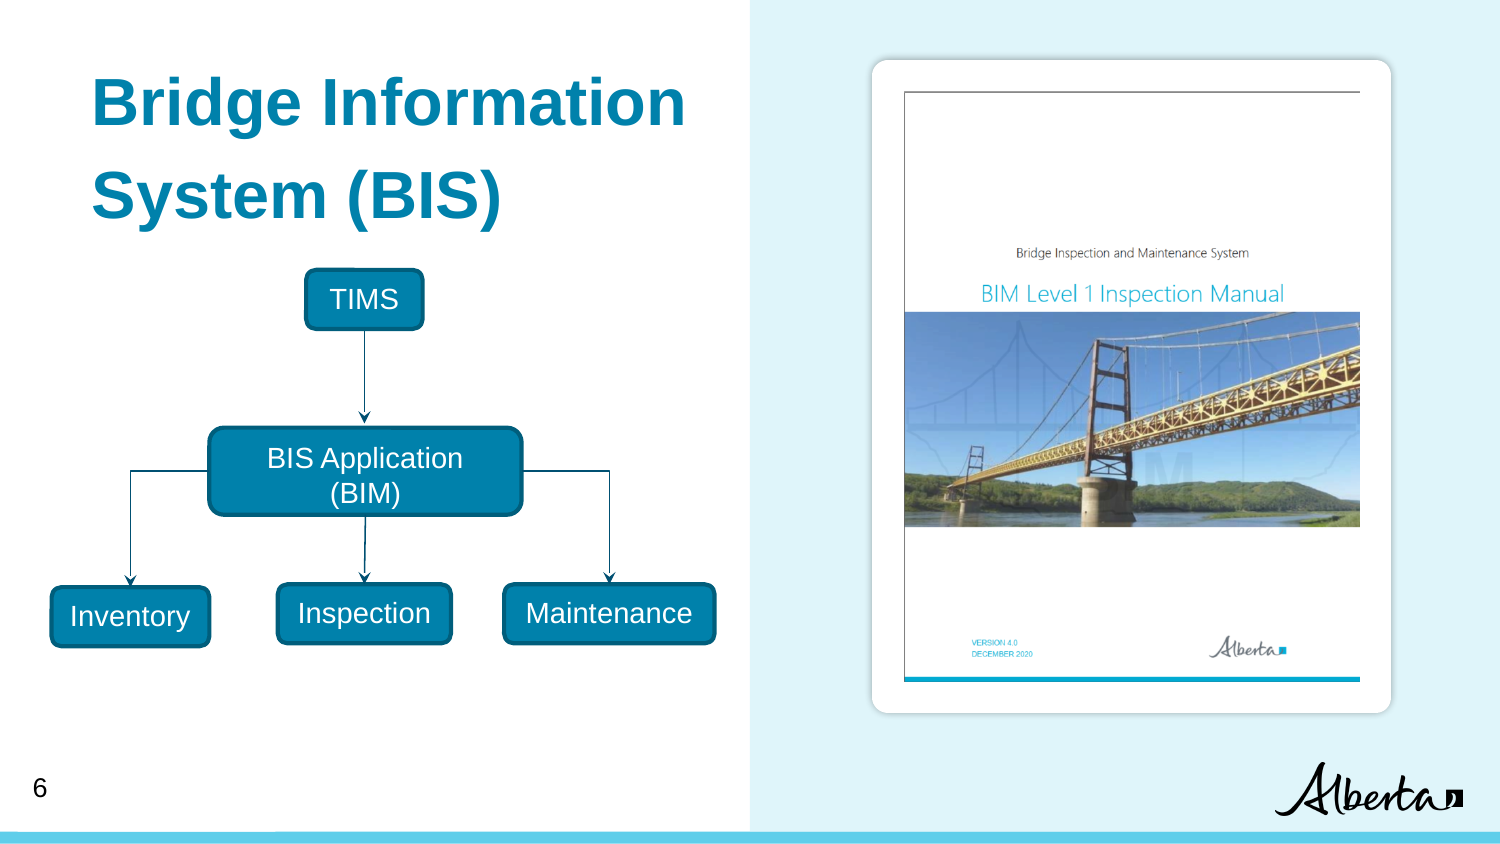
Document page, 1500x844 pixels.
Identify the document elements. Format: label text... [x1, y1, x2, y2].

list Bridge Information System (BIS) [76, 51, 916, 210]
picture [1275, 762, 1463, 816]
slide_number 6 [17, 764, 356, 810]
text_box Inventory [51, 587, 210, 647]
text_box TIMS [306, 269, 423, 329]
text_box Inspection [277, 584, 451, 644]
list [903, 90, 1361, 682]
text_box Maintenance [504, 584, 715, 644]
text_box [521, 470, 610, 585]
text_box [130, 470, 210, 588]
text_box BIS Application (BIM) [209, 427, 522, 515]
